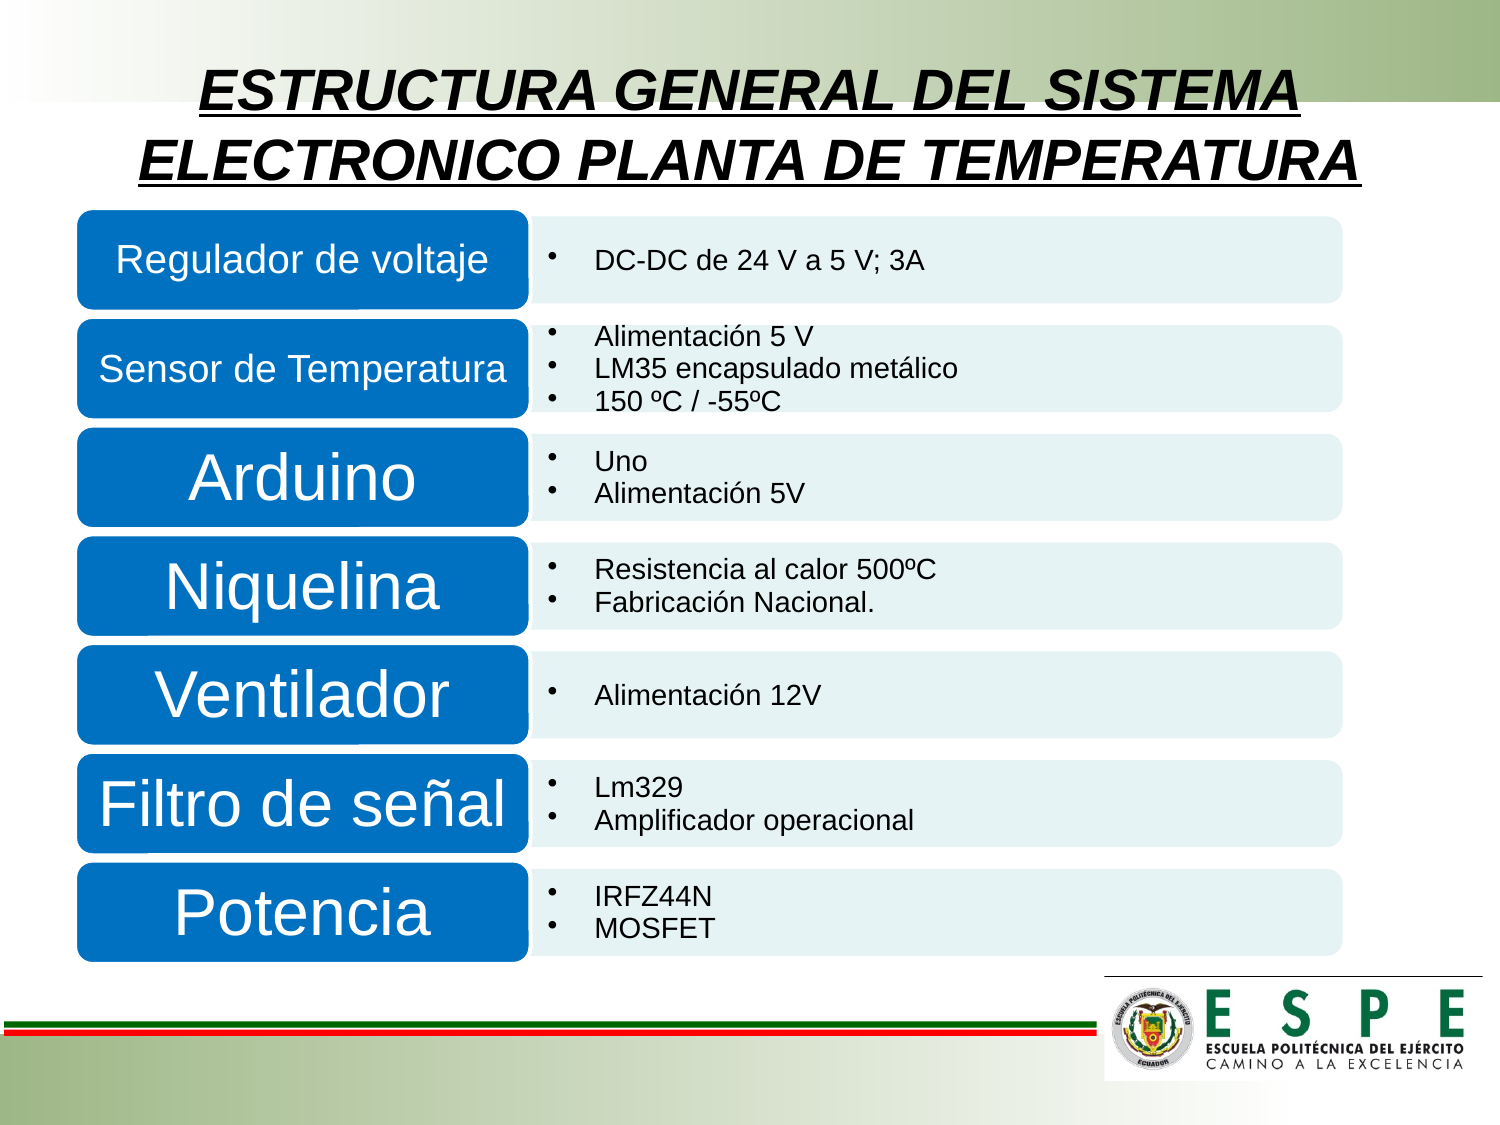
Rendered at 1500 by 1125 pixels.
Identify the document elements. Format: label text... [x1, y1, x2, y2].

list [74, 207, 1341, 965]
picture [1104, 976, 1483, 1081]
title ESTRUCTURA GENERAL DEL SISTEMA ELECTRONICO PLANTA DE TEMPERATURA [75, 45, 1425, 185]
